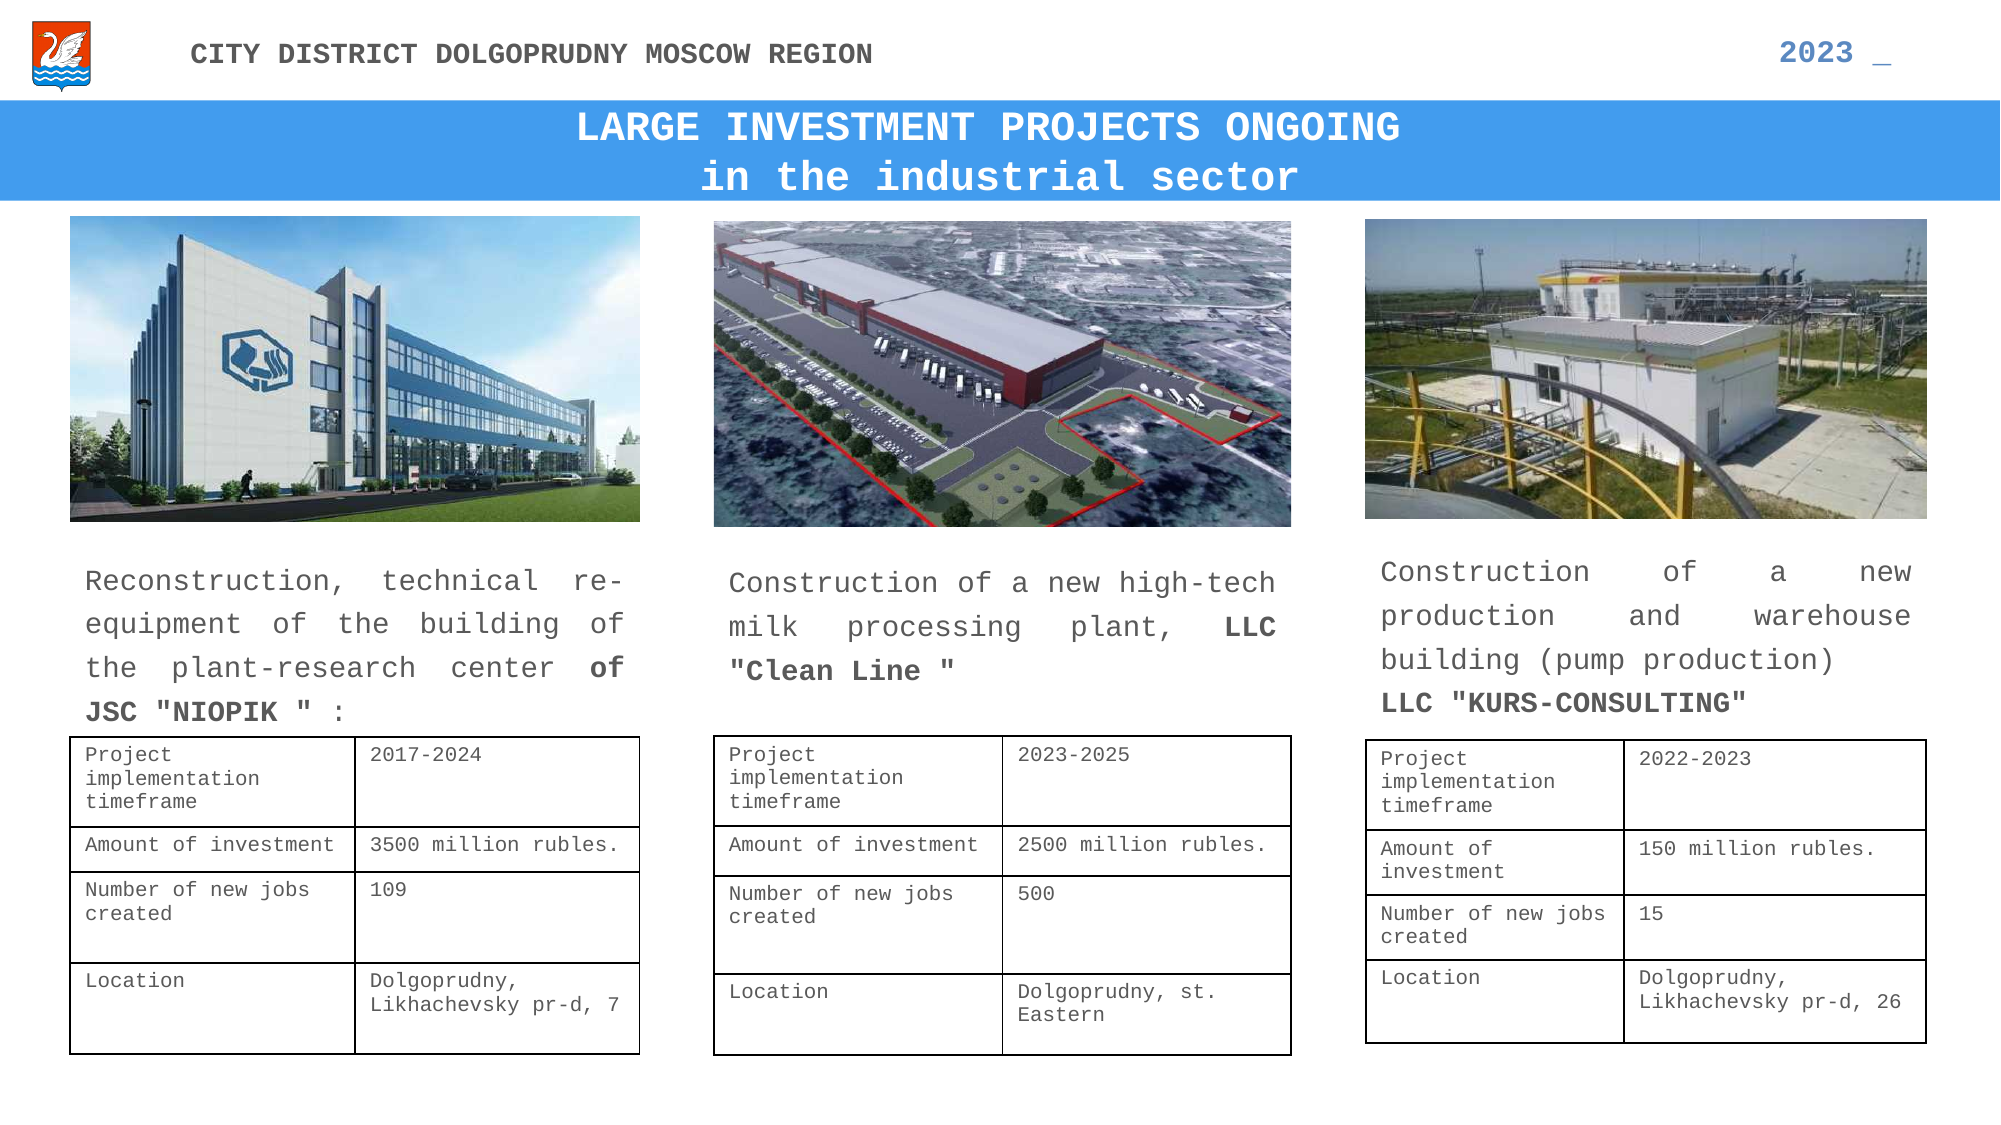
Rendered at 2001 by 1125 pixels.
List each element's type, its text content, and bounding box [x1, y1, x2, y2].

table_cell 150 million rubles. [1625, 831, 1925, 894]
table_cell Location [715, 975, 1002, 1054]
table_header Project implementation timeframe [71, 738, 354, 826]
table_cell Dolgoprudny, Likhachevsky pr-d, 7 [356, 964, 639, 1053]
text_box LARGE INVESTMENT PROJECTS ONGOING in the industrial sector [0, 91, 2000, 207]
table_header 2023-2025 [1003, 737, 1290, 825]
text_box CITY DISTRICT DOLGOPRUDNY MOSCOW REGION [91, 27, 973, 77]
picture [713, 221, 1292, 527]
table_cell Location [1367, 961, 1623, 1042]
table_cell Amount of investment [1367, 831, 1623, 894]
table_cell Dolgoprudny, st. Eastern [1003, 975, 1290, 1054]
text_box Reconstruction, technical re-equipment of the building of the plant-research center of JSC "NIOPIK " : [70, 544, 640, 735]
table_cell 109 [356, 873, 639, 962]
table_header 2022-2023 [1625, 741, 1925, 829]
text_box Construction of a new production and warehouse building (pump production) LLC "KURS-CONSULTING" [1365, 536, 1927, 726]
table_cell Number of new jobs created [71, 873, 354, 962]
text_box 2023 _ [1724, 23, 1907, 77]
table_cell Location [71, 964, 354, 1053]
table_header Project implementation timeframe [1367, 741, 1623, 829]
table_header Project implementation timeframe [715, 737, 1002, 825]
picture [1365, 219, 1927, 519]
table_cell 2500 million rubles. [1003, 827, 1290, 875]
text_box Construction of a new high-tech milk processing plant, LLC "Clean Line " [713, 547, 1292, 694]
table_cell 500 [1003, 877, 1290, 973]
table_cell Amount of investment [715, 827, 1002, 875]
table_cell 15 [1625, 896, 1925, 959]
table_cell Dolgoprudny, Likhachevsky pr-d, 26 [1625, 961, 1925, 1042]
table_cell 3500 million rubles. [356, 828, 639, 871]
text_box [32, 21, 91, 92]
table_cell Number of new jobs created [715, 877, 1002, 973]
table_header 2017-2024 [356, 738, 639, 826]
table_cell Number of new jobs created [1367, 896, 1623, 959]
table_cell Amount of investment [71, 828, 354, 871]
picture [70, 216, 640, 522]
